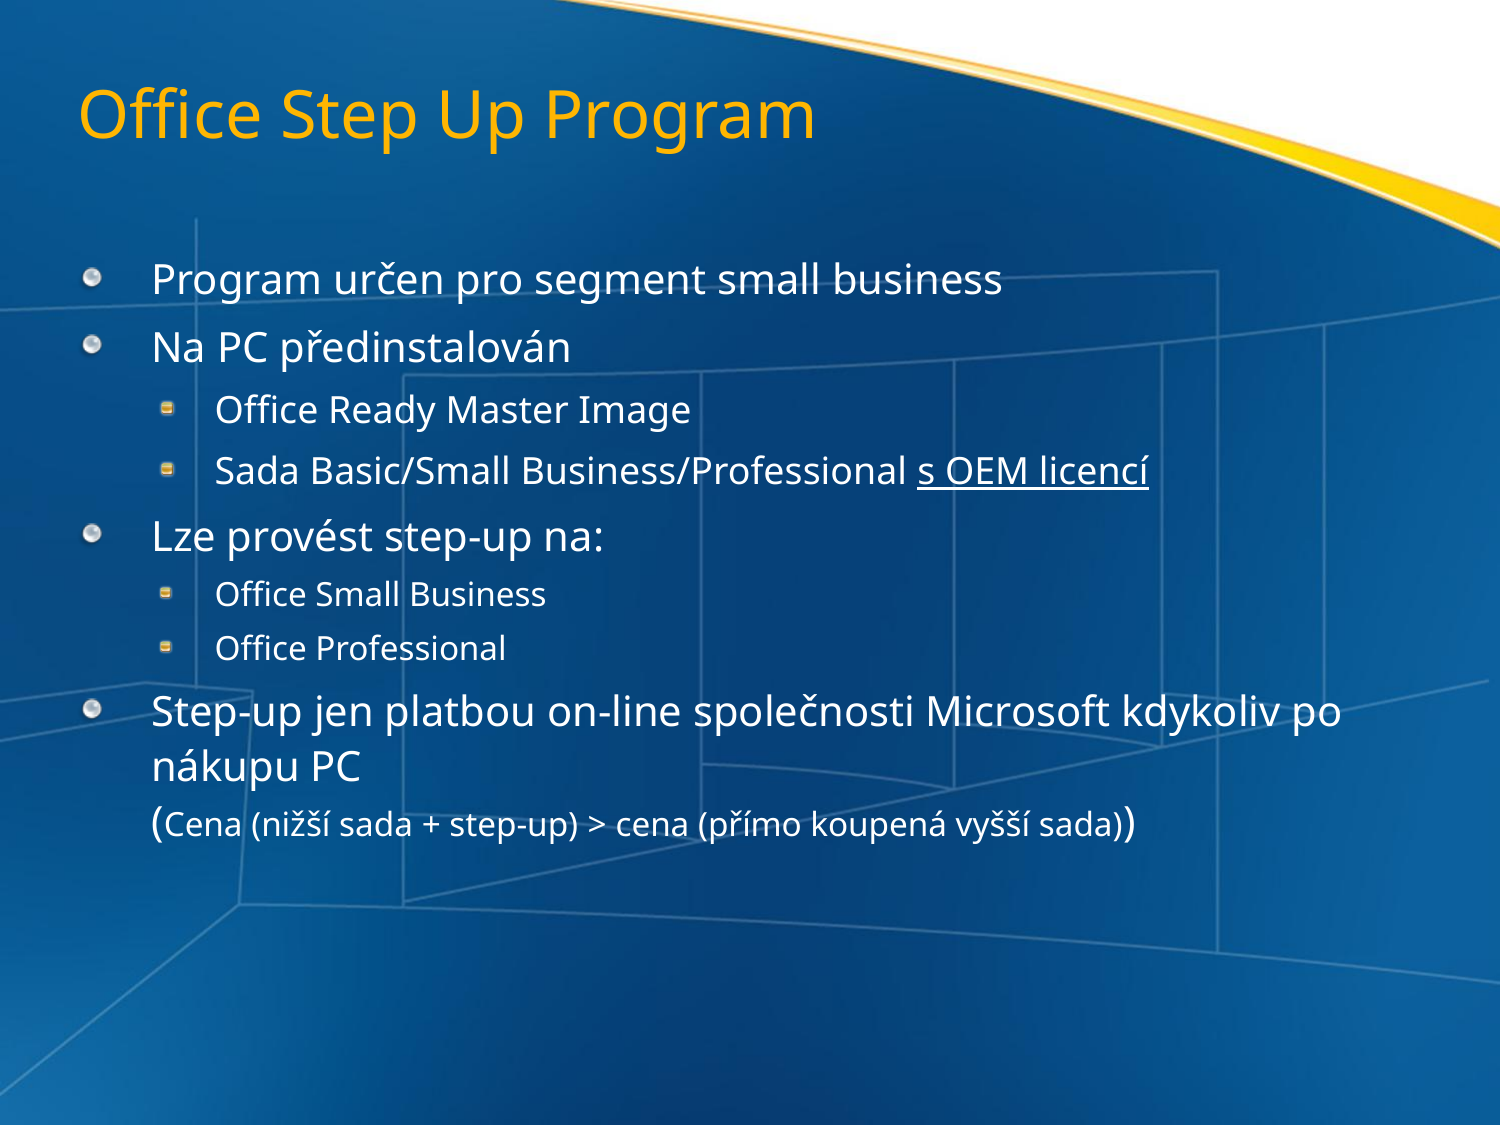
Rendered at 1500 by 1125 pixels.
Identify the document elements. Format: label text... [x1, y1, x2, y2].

picture [0, 0, 1500, 1125]
list Program určen pro segment small business Na PC předinstalován Office Ready Master Image Sada Basic/Small Business/Professional s OEM licencí Lze provést step-up na: Office Small Business Office Professional Step-up jen platbou on-line společnosti Microsoft kdykoliv po nákupu PC (Cena (nižší sada + step-up) > cena (přímo koupená vyšší sada)) [62, 240, 1465, 875]
title Office Step Up Program [62, 72, 1004, 161]
